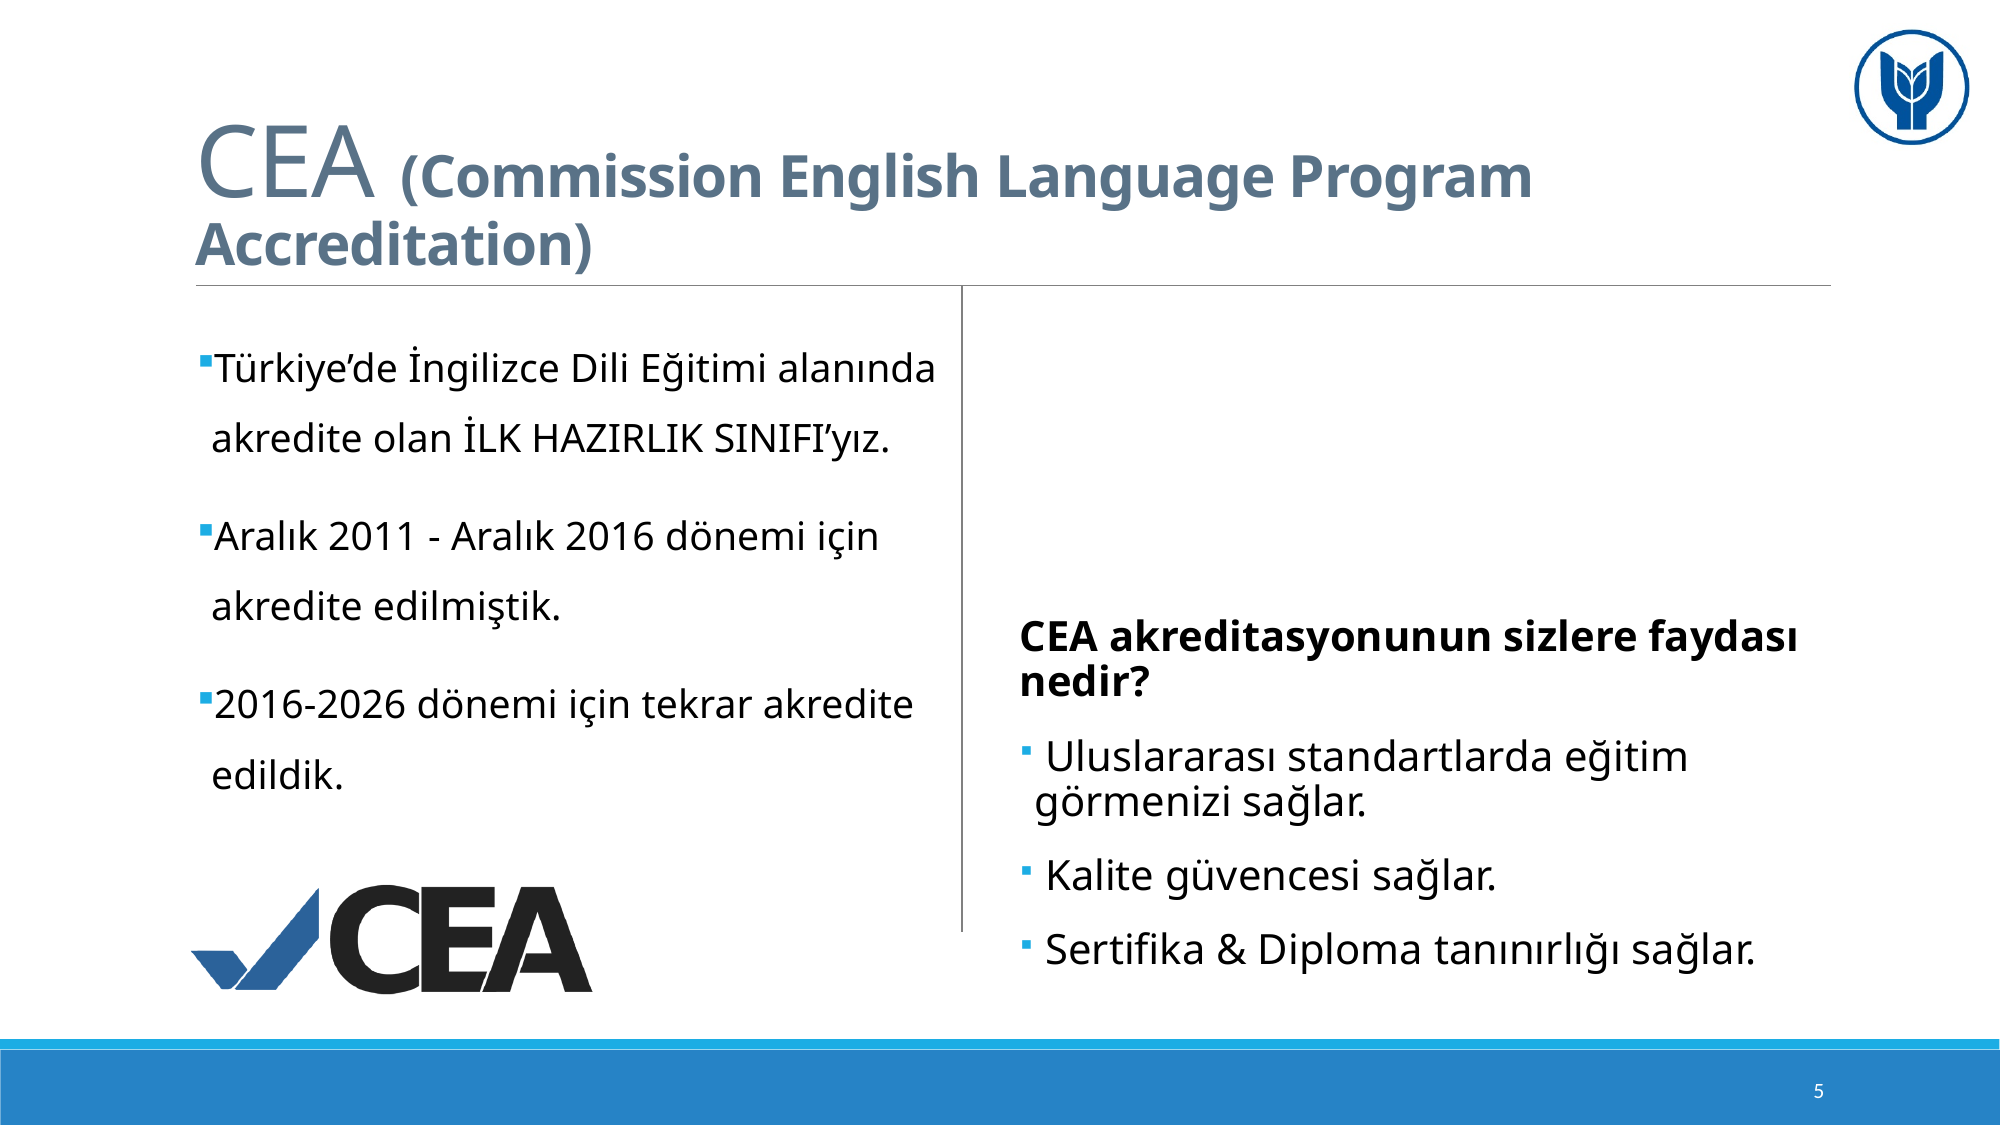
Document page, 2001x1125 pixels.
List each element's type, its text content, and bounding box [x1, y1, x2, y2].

picture [179, 878, 615, 1000]
title CEA (Commission English Language Program Accreditation) [180, 47, 1830, 285]
text_box CEA akreditasyonunun sizlere faydası nedir? Uluslararası standartlarda eğitim görmenizi sağlar. Kalite güvencesi sağlar. Sertifika & Diploma tanınırlığı sağlar. [1005, 608, 1855, 981]
list Türkiye’de İngilizce Dili Eğitimi alanında akredite olan İLK HAZIRLIK SINIFI’yız. Aralık 2011 - Aralık 2016 dönemi için akredite edilmiştik. 2016-2026 dönemi için tekrar akredite edildik. [197, 311, 941, 847]
picture [1848, 22, 1975, 152]
slide_number 5 [1624, 1059, 1840, 1120]
